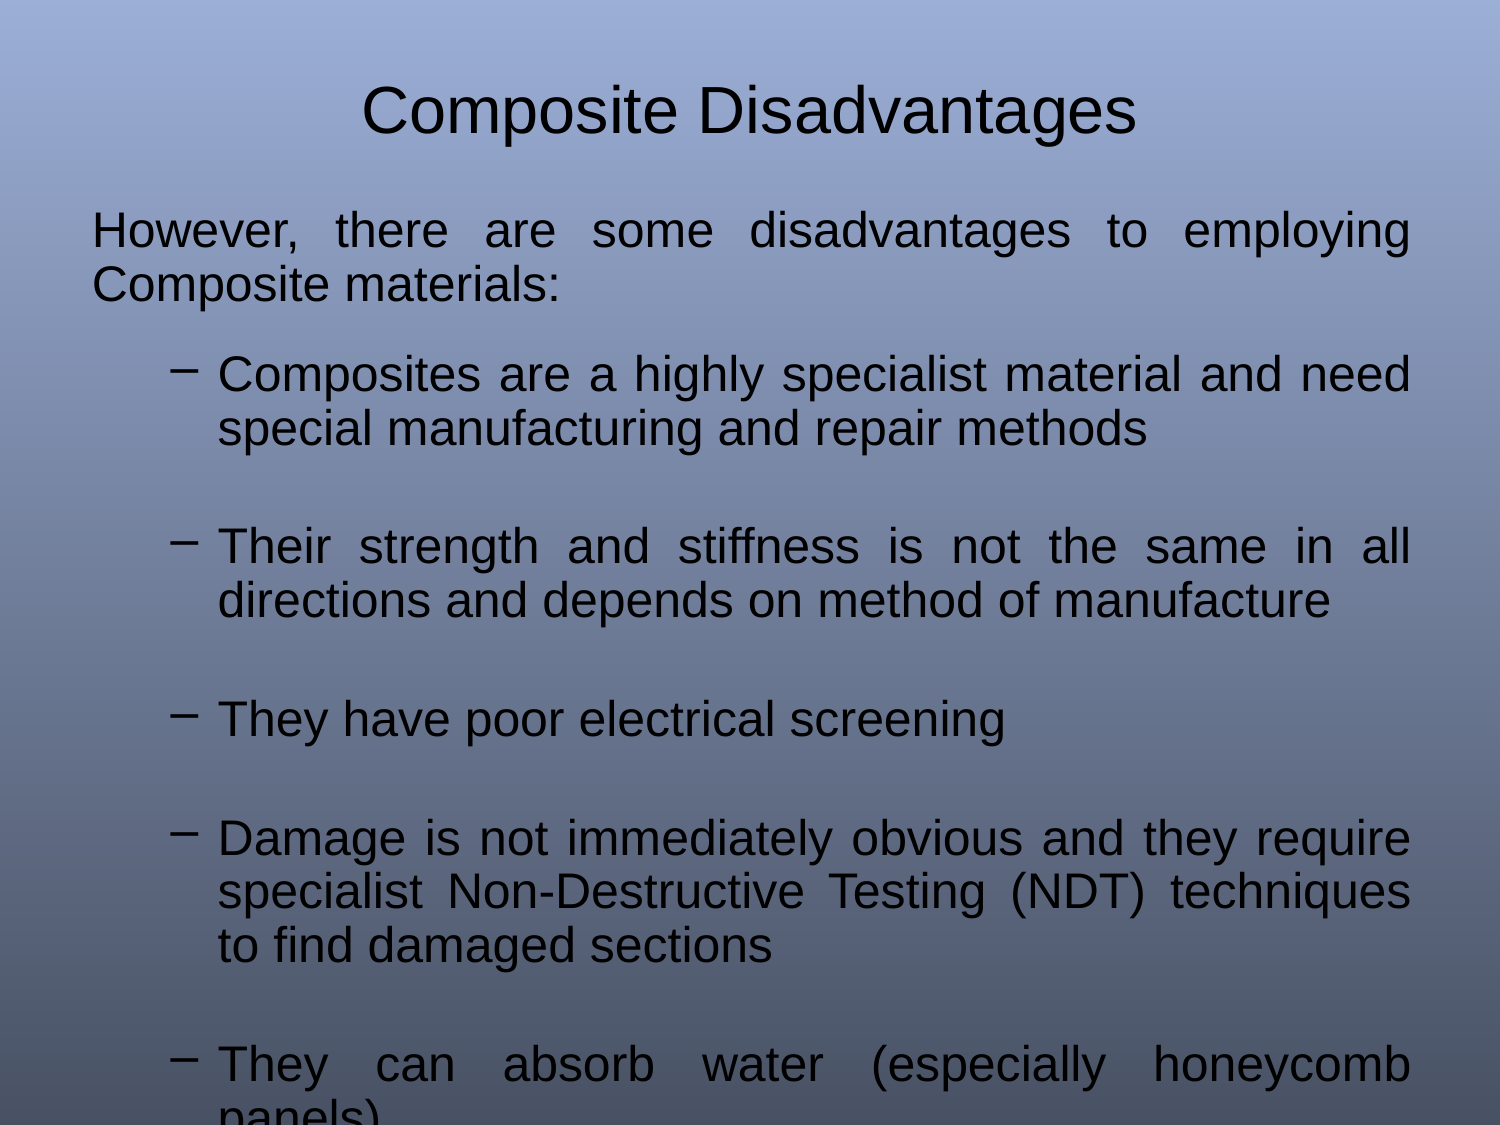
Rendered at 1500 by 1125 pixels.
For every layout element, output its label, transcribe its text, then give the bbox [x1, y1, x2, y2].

title Composite Disadvantages [74, 13, 1426, 201]
list However, there are some disadvantages to employing Composite materials: Composites are a highly specialist material and need special manufacturing and repair methods Their strength and stiffness is not the same in all directions and depends on method of manufacture They have poor electrical screening Damage is not immediately obvious and they require specialist Non-Destructive Testing (NDT) techniques to find damaged sections They can absorb water (especially honeycomb panels) [76, 196, 1428, 940]
